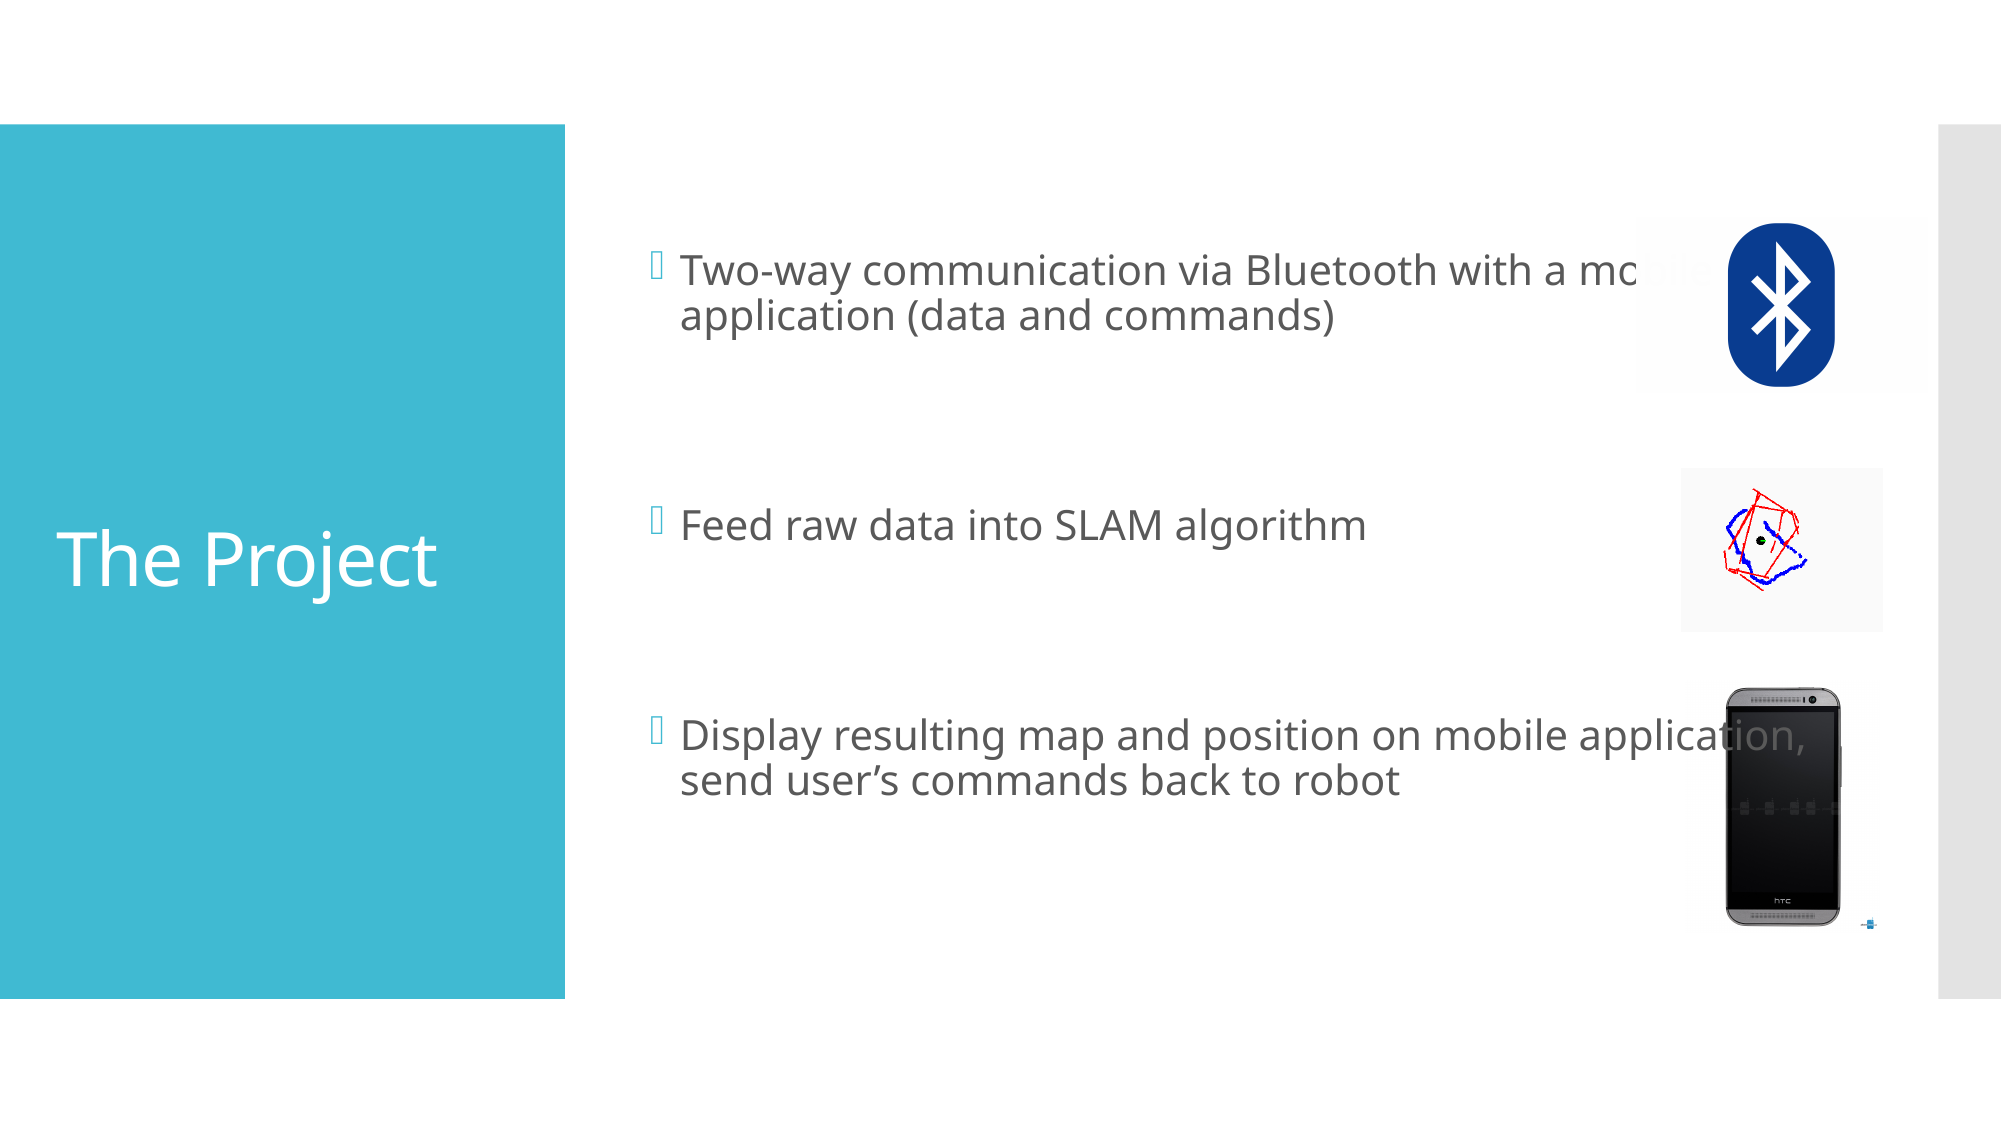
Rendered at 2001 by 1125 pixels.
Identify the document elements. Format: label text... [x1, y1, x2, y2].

title The Project [41, 184, 525, 940]
picture [1681, 467, 1883, 632]
picture [1684, 680, 1880, 934]
list Two-way communication via Bluetooth with a mobile application (data and commands) Feed raw data into SLAM algorithm Display resulting map and position on mobile application, send user’s commands back to robot [634, 141, 1835, 982]
picture [1636, 217, 1929, 393]
